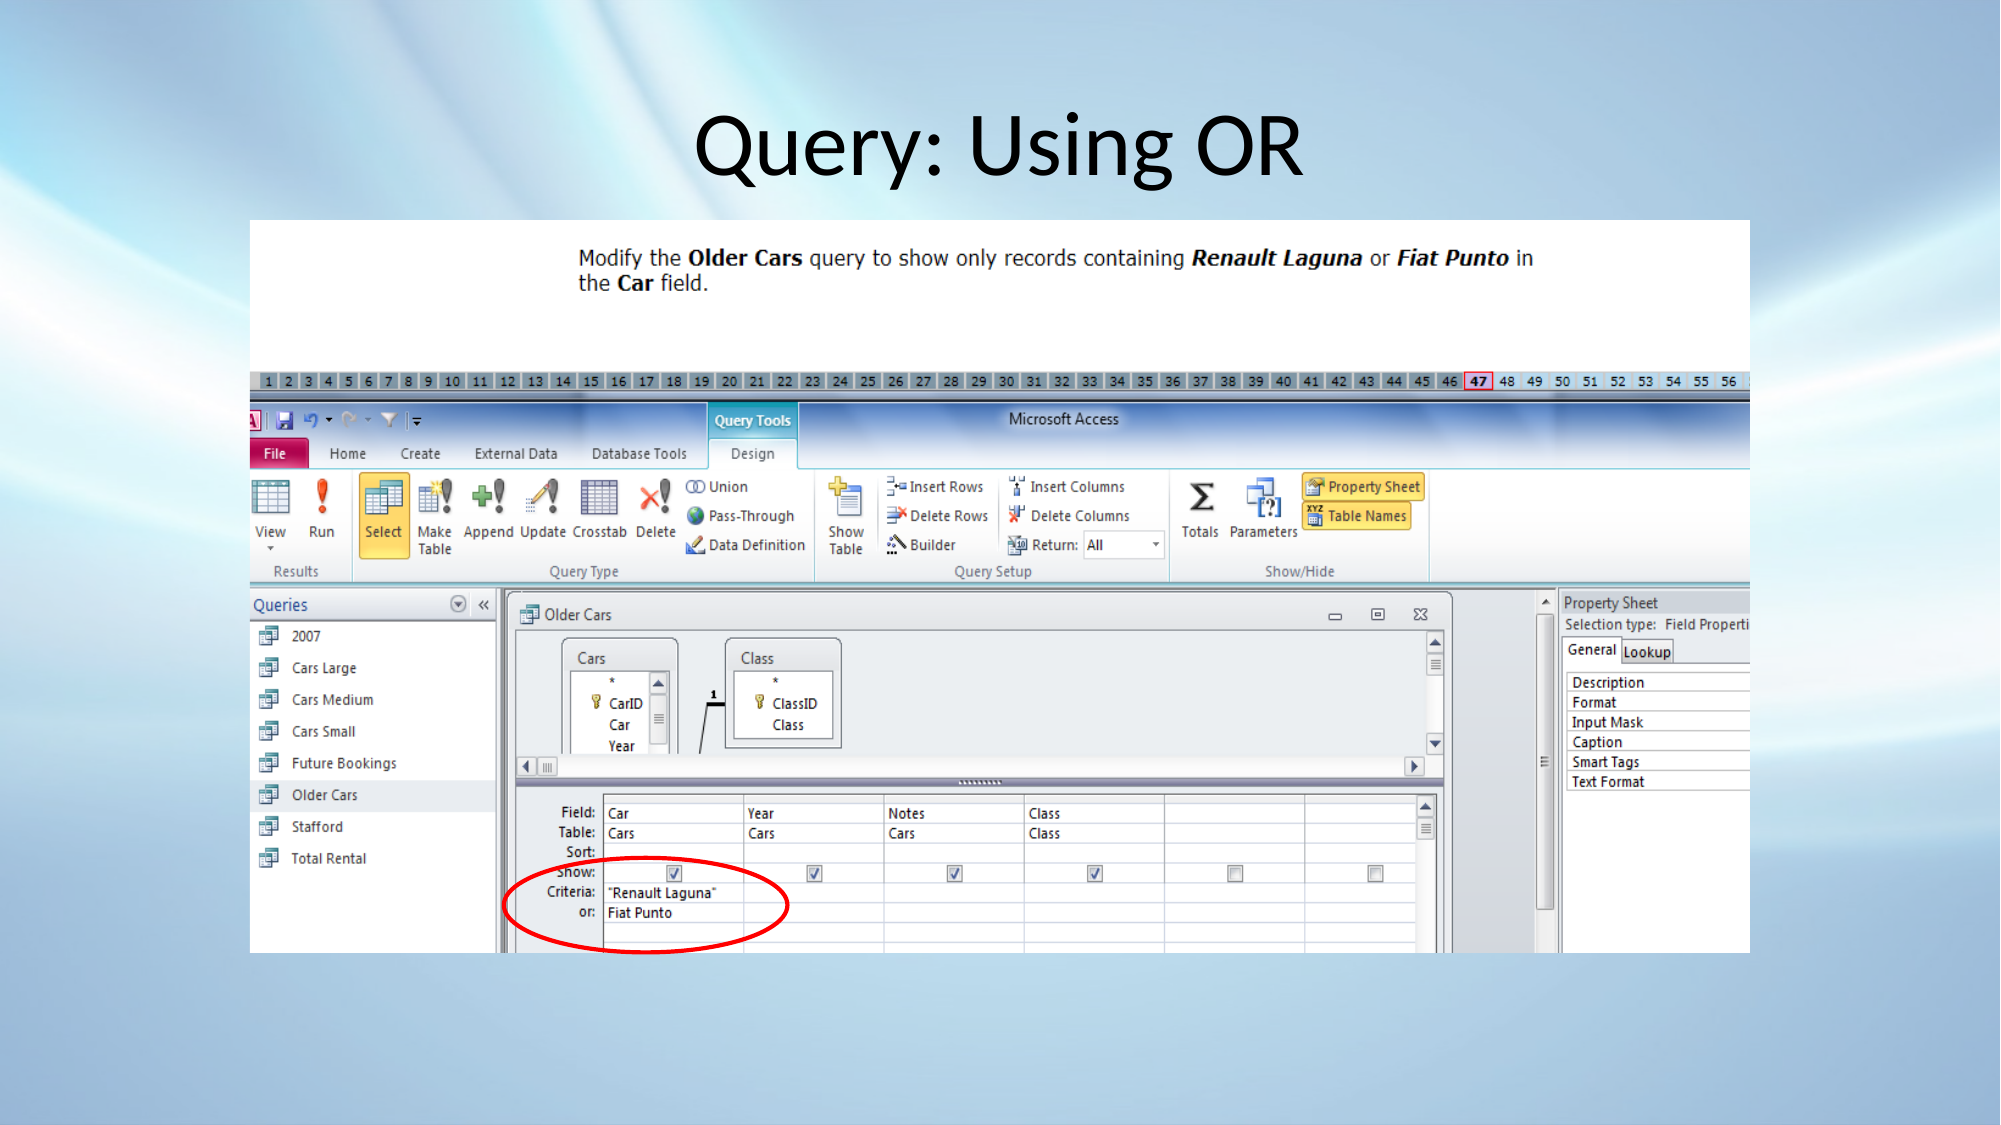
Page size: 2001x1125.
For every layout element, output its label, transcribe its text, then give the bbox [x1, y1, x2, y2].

picture [249, 219, 1751, 953]
title Query: Using OR [99, 45, 1900, 233]
